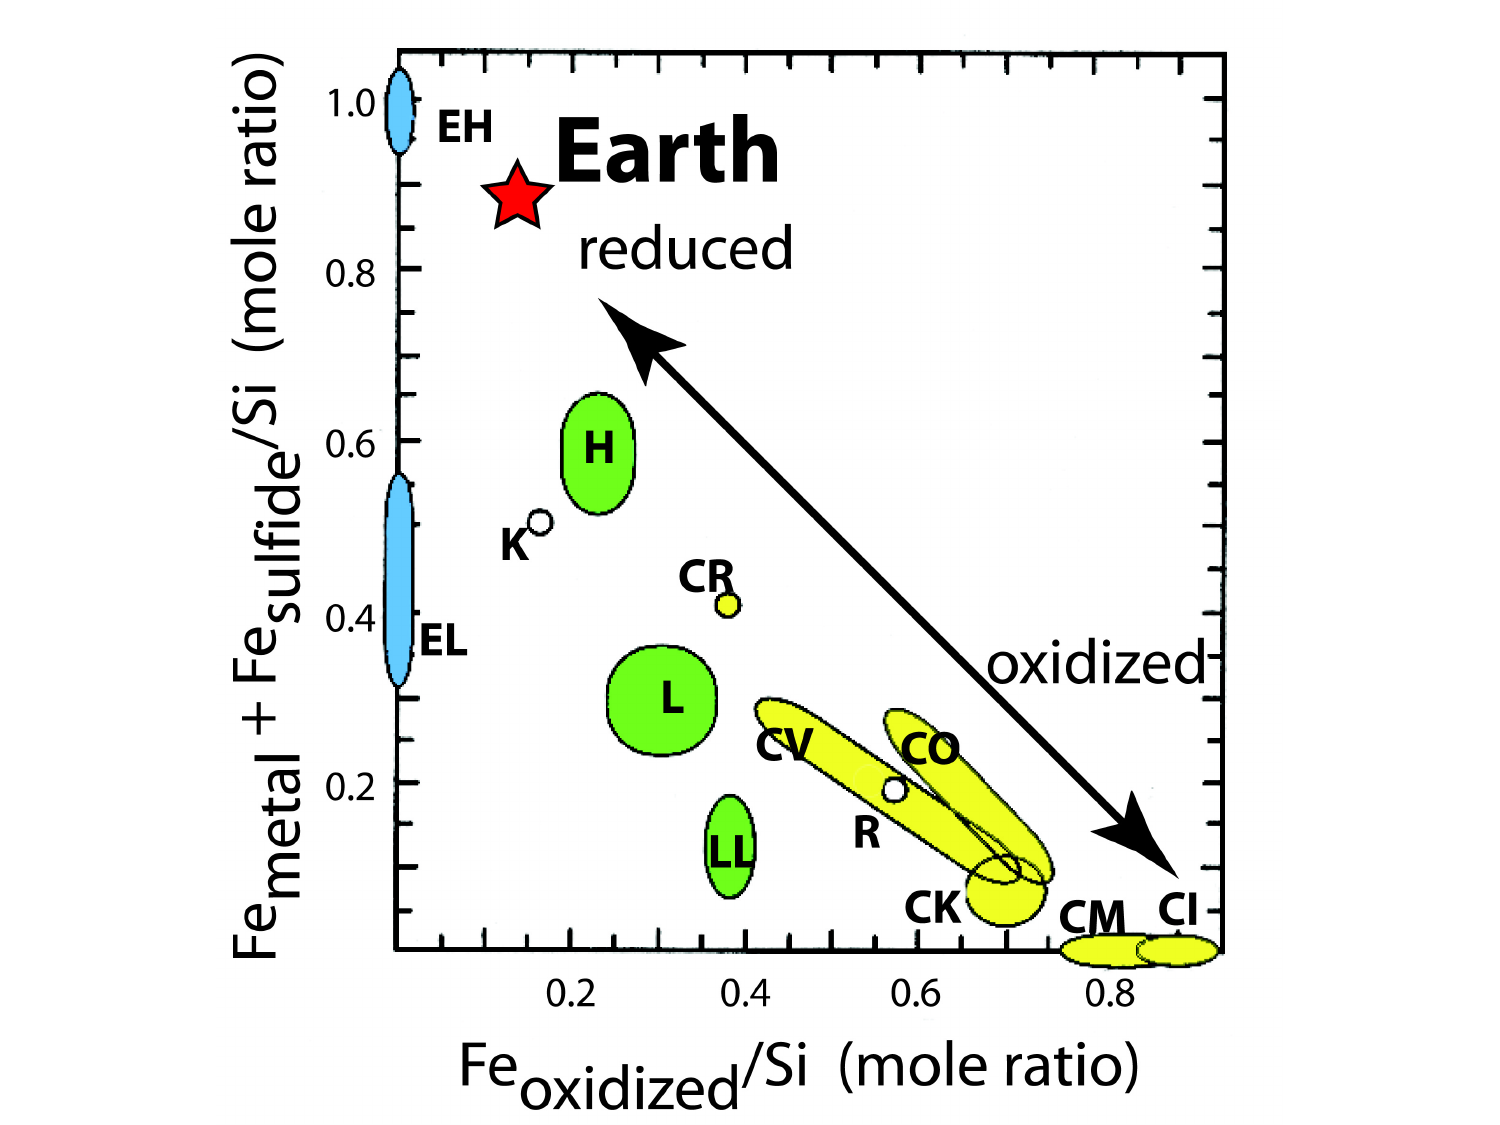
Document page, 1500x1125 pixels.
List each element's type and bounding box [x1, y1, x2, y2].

picture [216, 0, 1284, 1125]
